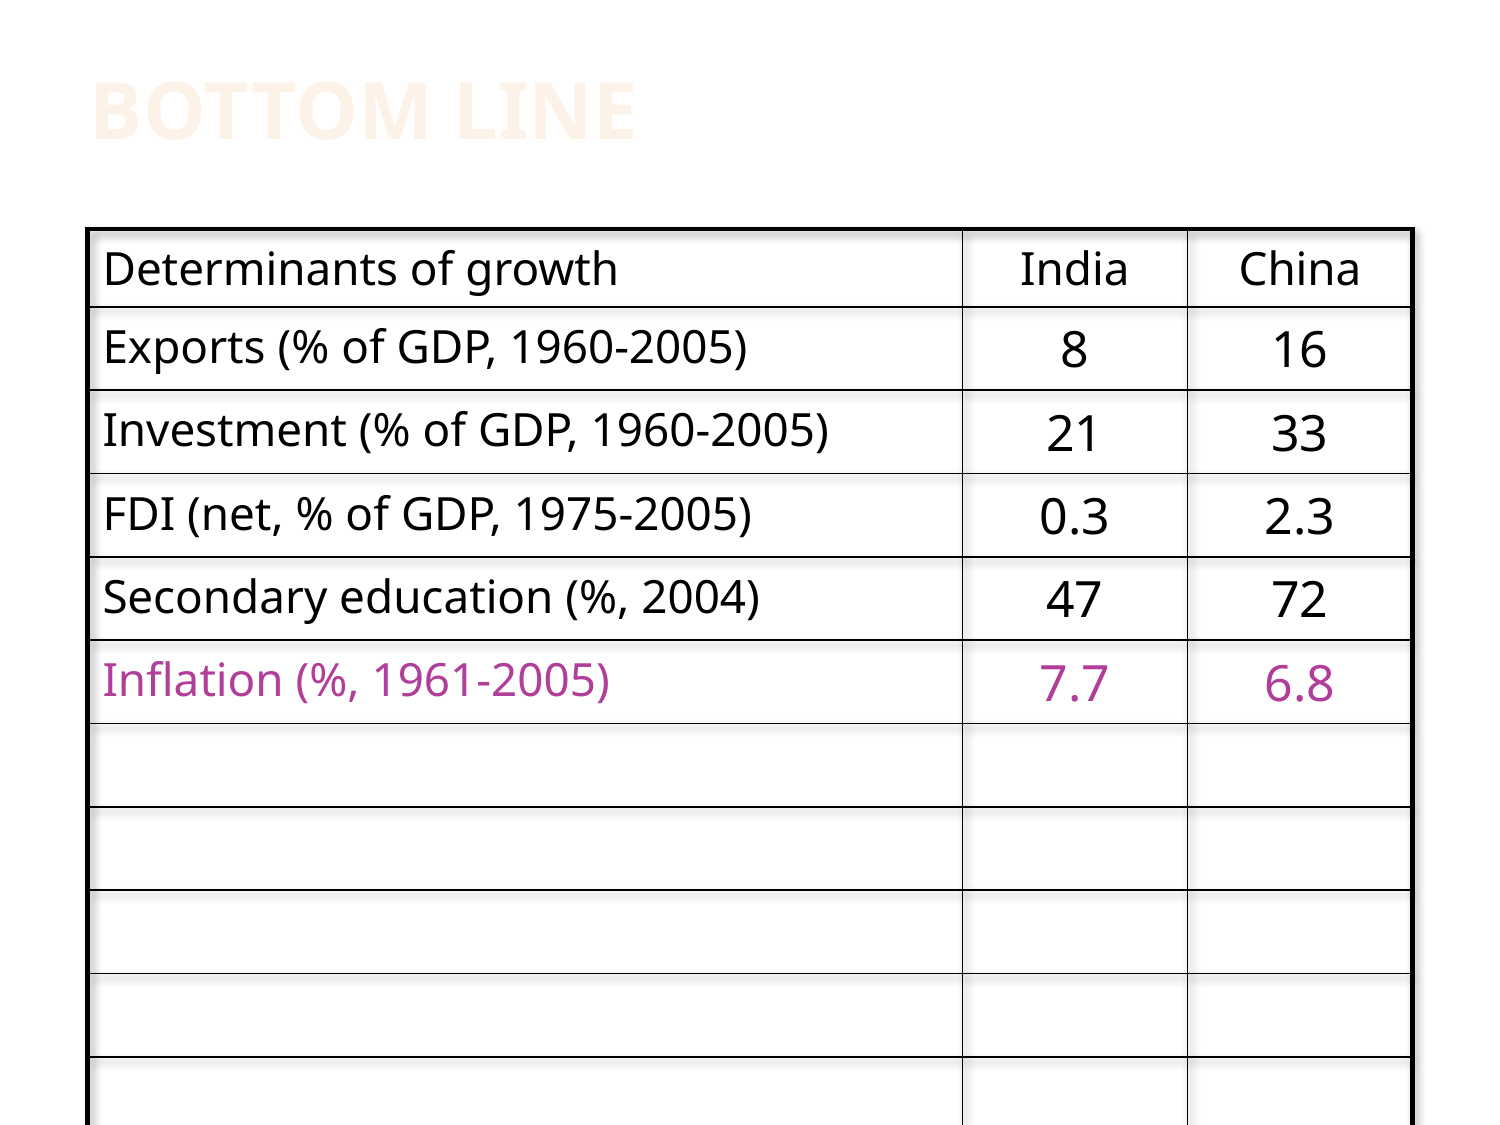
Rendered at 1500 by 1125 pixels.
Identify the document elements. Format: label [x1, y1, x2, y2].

table_cell [1188, 391, 1410, 473]
table_cell [1188, 724, 1410, 806]
table_cell [1188, 474, 1410, 556]
table_cell [963, 1058, 1187, 1125]
table_cell [1188, 891, 1410, 973]
table_cell [1188, 1058, 1410, 1125]
table_cell [90, 308, 179, 389]
text_box [74, 52, 1263, 991]
table_cell [1057, 474, 1187, 556]
table_cell [90, 1058, 962, 1125]
table_cell [90, 474, 179, 556]
table_cell [1057, 891, 1187, 973]
table_cell [90, 891, 179, 973]
table_cell [1188, 808, 1410, 889]
table_cell [1188, 308, 1410, 389]
table_cell [1188, 558, 1410, 639]
table_header [1188, 231, 1410, 306]
table_cell [1057, 808, 1187, 889]
table_header [90, 240, 179, 306]
table_cell [1057, 558, 1187, 639]
table_cell [90, 641, 179, 723]
table_cell [90, 808, 179, 889]
table_cell [90, 724, 179, 806]
table_cell [90, 974, 962, 1056]
table_cell [1057, 391, 1187, 473]
table_cell [1057, 308, 1187, 389]
table_cell [1057, 641, 1187, 723]
table_cell [90, 391, 179, 473]
table_cell [1188, 974, 1410, 1056]
table_cell [963, 974, 1187, 1056]
table_cell [90, 558, 179, 639]
table_cell [1188, 641, 1410, 723]
table_header [1057, 240, 1187, 306]
table_cell [1057, 724, 1187, 806]
